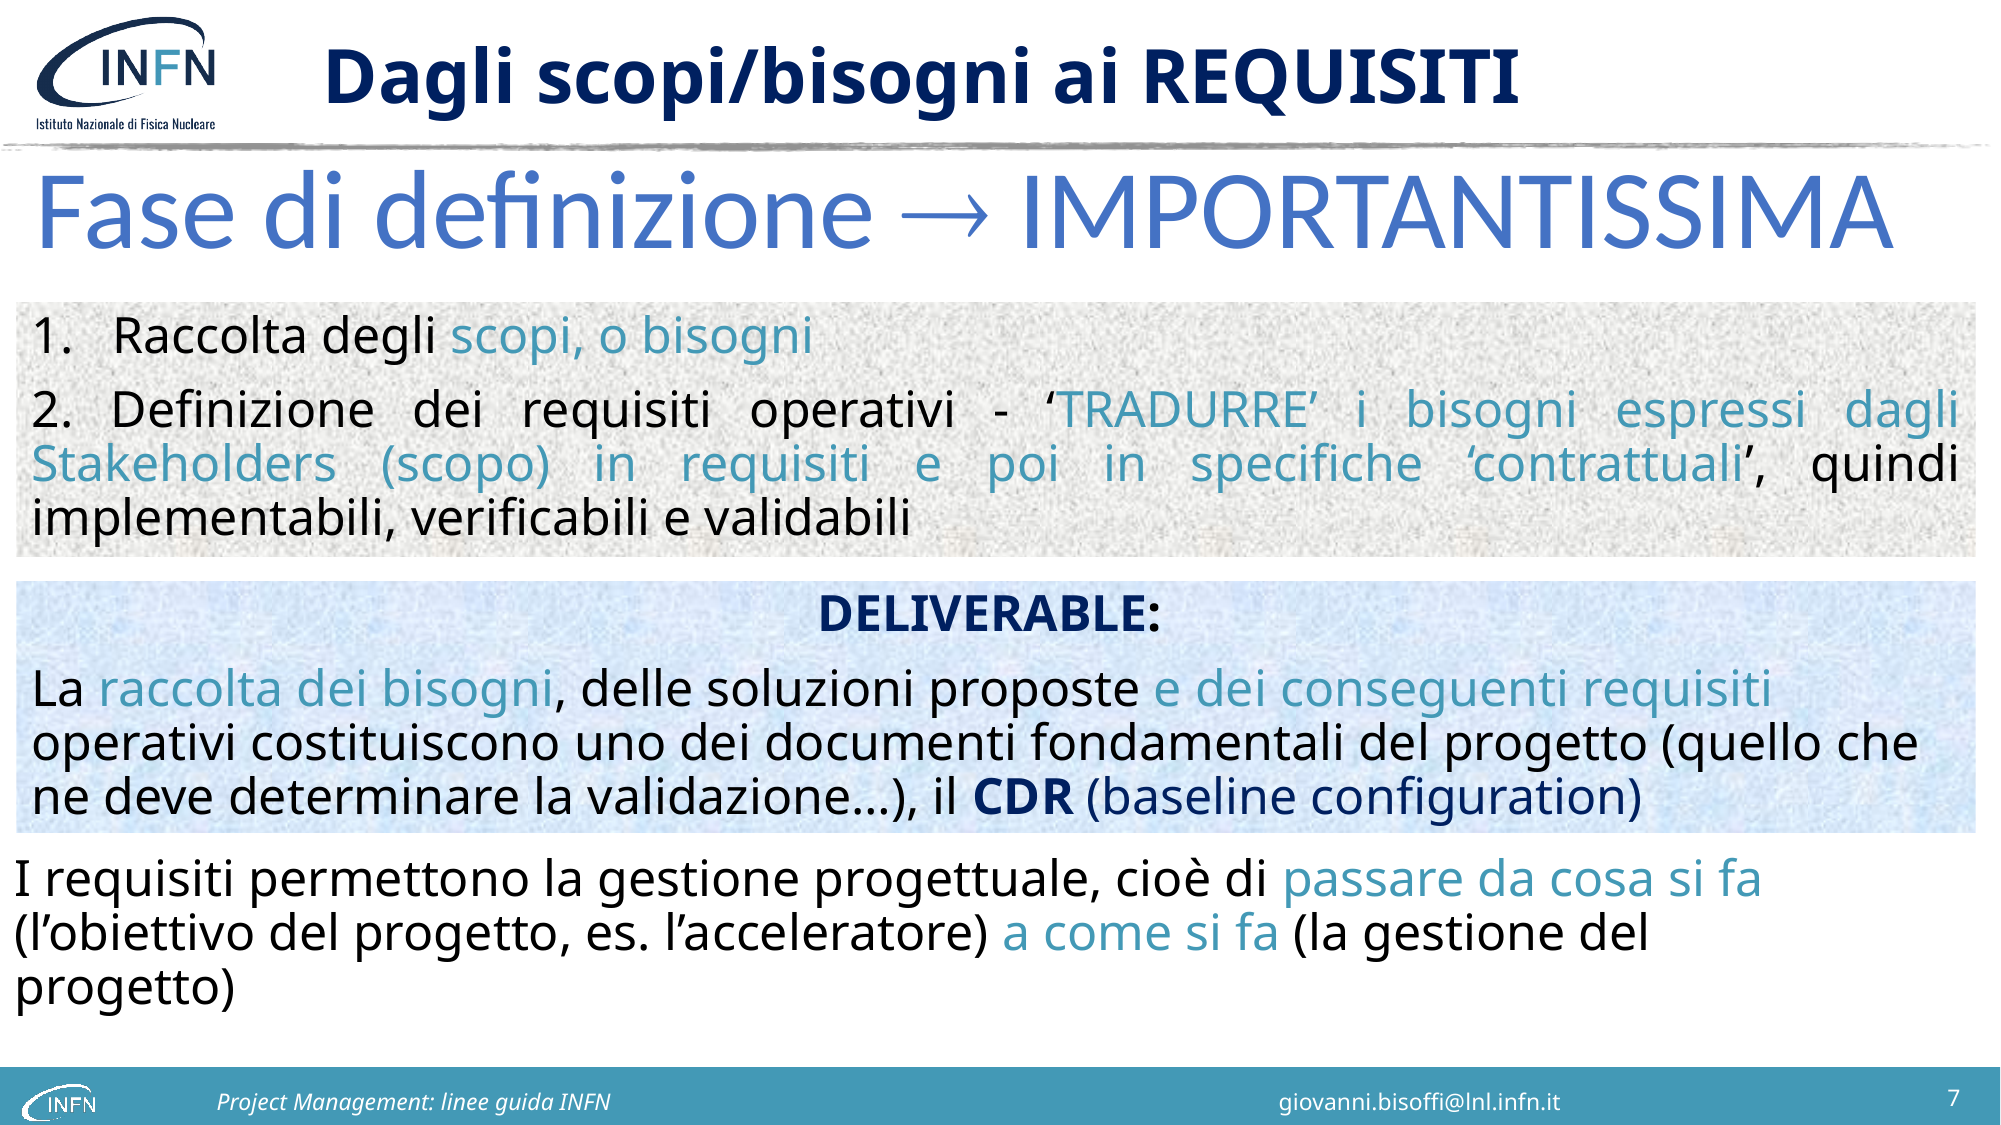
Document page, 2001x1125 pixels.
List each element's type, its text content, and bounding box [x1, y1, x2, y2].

picture [2, 1068, 114, 1125]
text_box DELIVERABLE: La raccolta dei bisogni, delle soluzioni proposte e dei conseguenti requisiti operativi costituiscono uno dei documenti fondamentali del progetto (quello che ne deve determinare la validazione…), il CDR (baseline configuration) [16, 581, 1976, 833]
list 1. Raccolta degli scopi, o bisogni 2. Definizione dei requisiti operativi - ‘TRADURRE’ i bisogni espressi dagli Stakeholders (scopo) in requisiti e poi in specifiche ‘contrattuali’, quindi implementabili, verificabili e validabili [16, 302, 1976, 557]
picture [0, 4, 250, 152]
picture [1911, 142, 2001, 152]
text_box Dagli scopi/bisogni ai REQUISITI [307, 31, 1537, 128]
text_box I requisiti permettono la gestione progettuale, cioè di passare da cosa si fa (l’obiettivo del progetto, es. l’acceleratore) a come si fa (la gestione del progetto) [0, 846, 1884, 1023]
text_box 7 [1525, 1078, 1976, 1121]
text_box Fase di definizione  IMPORTANTISSIMA [19, 128, 1911, 279]
